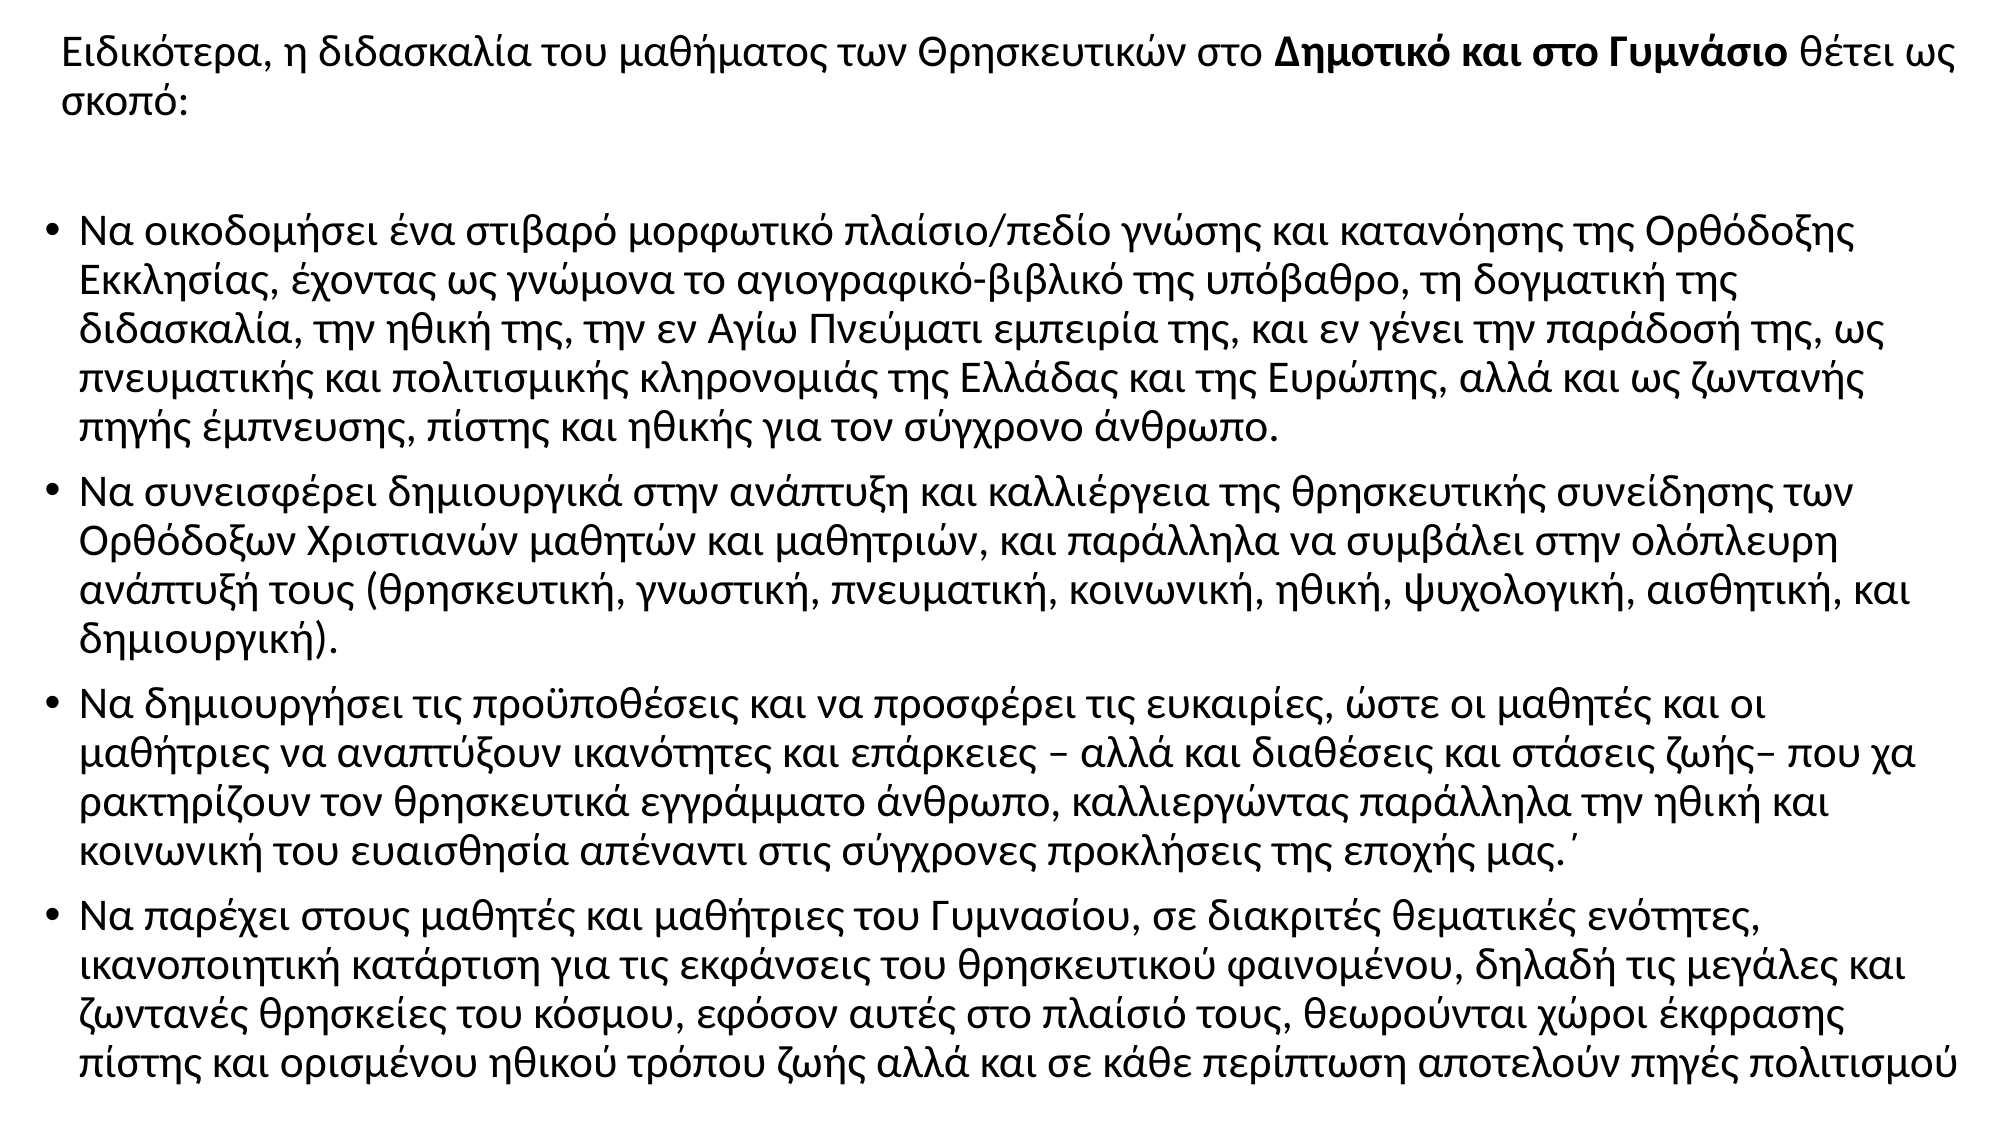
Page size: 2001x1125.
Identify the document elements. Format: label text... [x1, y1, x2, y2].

list Ειδικότερα, η διδασκαλία του μαθήματος των Θρησκευτικών στο Δημοτικό και στο Γυμνάσιο θέτει ως σκοπό: Να οικοδομήσει ένα στιβαρό μορφωτικό πλαίσιο/πεδίο γνώσης και κατανόησης της Ορθόδοξης Εκκλησίας, έχοντας ως γνώμονα το αγιογραφικό-βιβλικό της υπόβαθρο, τη δογματική της διδασκαλία, την ηθική της, την εν Αγίω Πνεύματι εμπειρία της, και εν γένει την παράδοσή της, ως πνευματικής και πολιτισμικής κληρονομιάς της Ελλά­δας και της Ευρώπης, αλλά και ως ζωντανής πηγής έμπνευσης, πίστης και ηθικής για τον σύγχρονο άνθρωπο. Να συνεισφέρει δημιουργικά στην ανάπτυξη και καλλιέργεια της θρησκευτικής συνείδησης των Ορθόδοξων Χριστιανών μαθητών και μαθητριών, και παράλληλα να συμβάλει στην ολόπλευρη ανάπτυξή τους (θρησκευτική, γνω­­­στική, πνευματική, κοινωνική, ηθική, ψυχολογική, αισθητική, και δημιουργική). Να δημιουργήσει τις προϋποθέσεις και να προσφέρει τις ευκαιρίες, ώστε οι μαθητές και οι μαθήτριες να αναπτύξουν ικανότητες και επάρκειες – αλλά και διαθέσεις και στάσεις ζωής– που χα­ρα­κτηρίζουν τον θρησκευτικά εγγράμματο άνθρωπο, καλλιεργώντας παράλληλα την ηθι­κή και κοινωνική του ευαισθησία απέναντι στις σύγχρονες προκλήσεις της εποχής μας.΄ Να παρέχει στους μαθητές και μαθήτριες του Γυμνασίου, σε διακριτές θεματικές ενότητες, ικανοποιητική κατάρτιση για τις εκφάνσεις του θρησκευτικού φαινομένου, δηλαδή τις μεγάλες και ζωντανές θρησκείες του κόσμου, εφόσον αυτές στο πλαίσιό τους, θεωρούνται χώροι έκφρασης πίστης και ορισμένου ηθικού τρόπου ζωής αλλά και σε κάθε περίπτωση αποτελούν πηγές πολιτισμού [29, 19, 1980, 1125]
